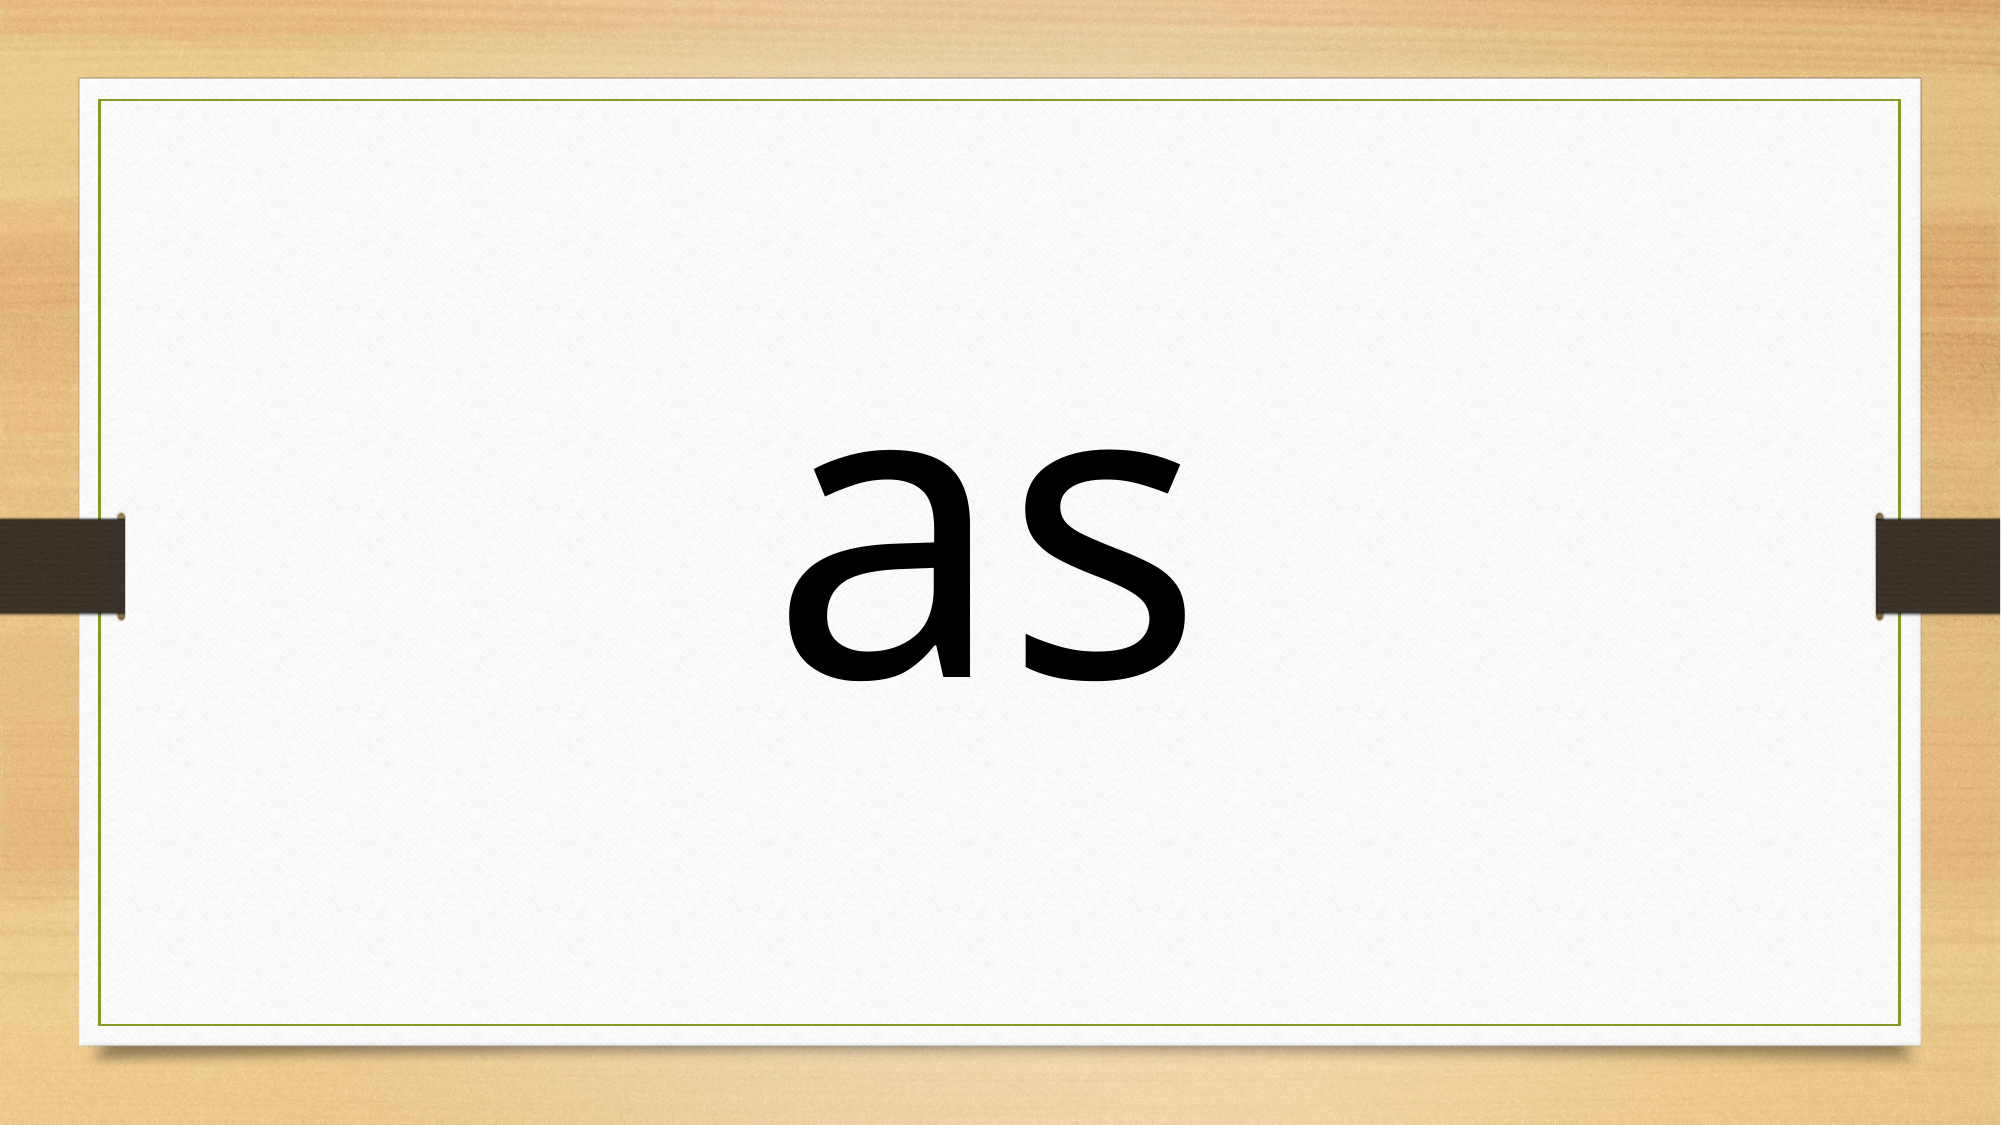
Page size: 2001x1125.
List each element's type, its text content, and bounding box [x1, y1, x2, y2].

text_box as [232, 253, 1743, 769]
picture [0, 0, 2001, 1125]
